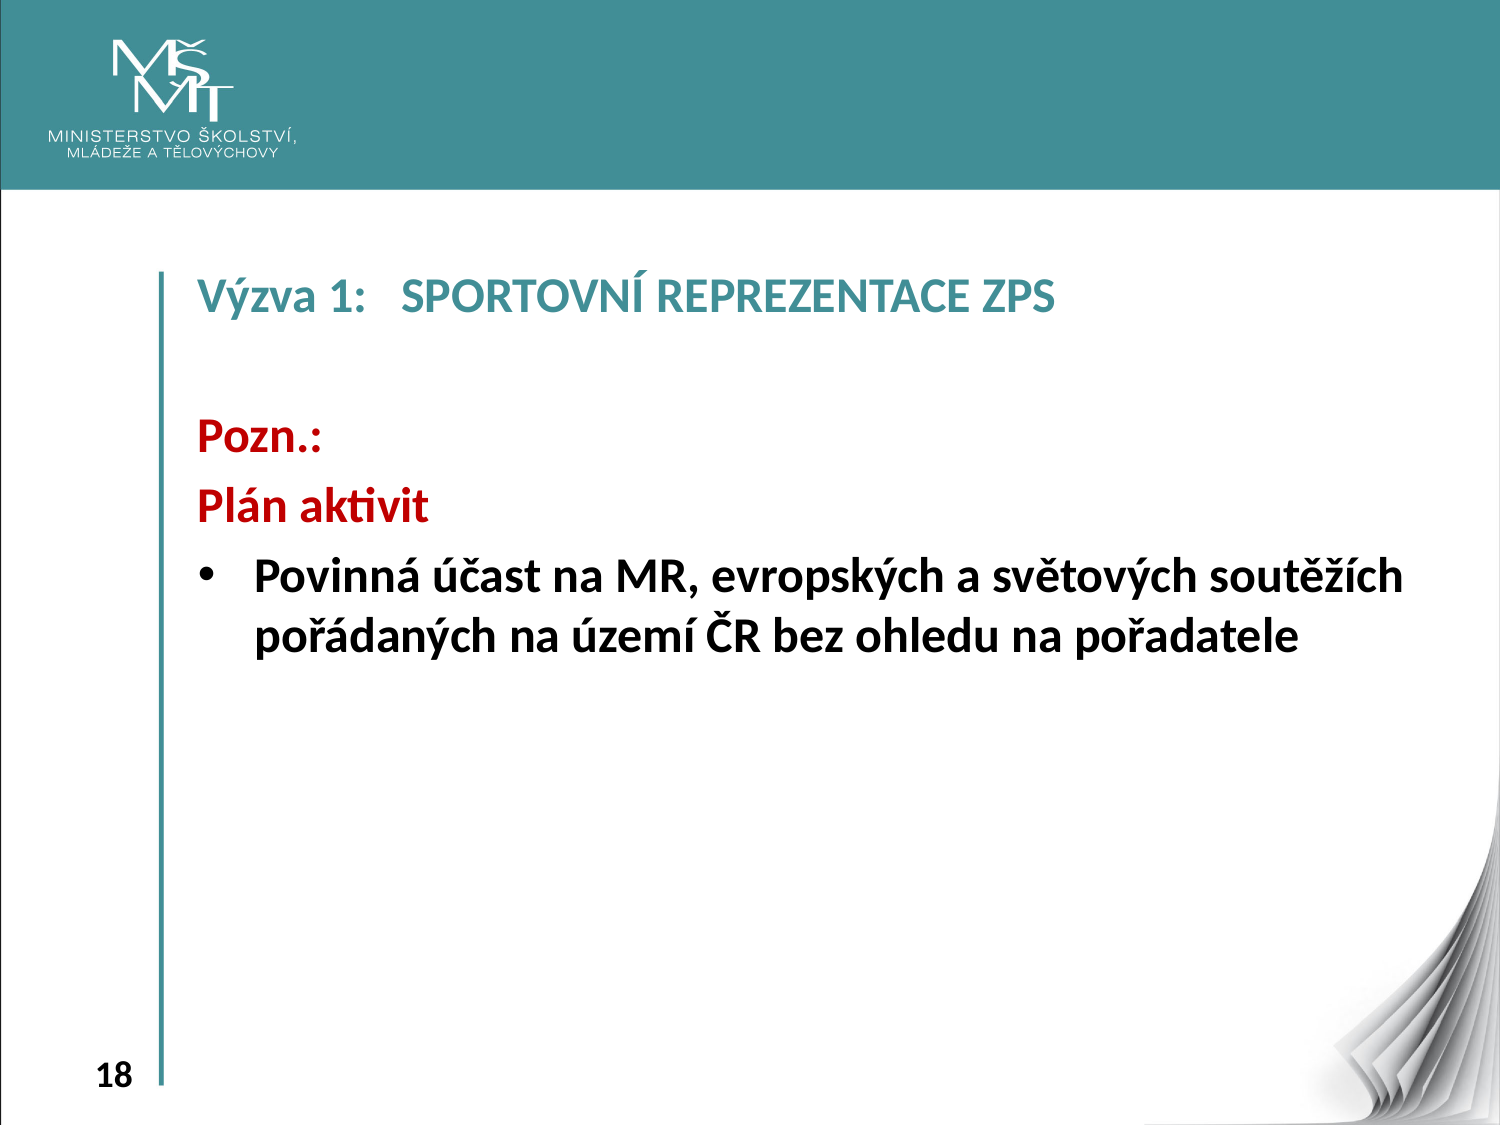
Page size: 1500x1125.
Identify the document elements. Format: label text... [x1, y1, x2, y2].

list Výzva 1: SPORTOVNÍ REPREZENTACE ZPS Pozn.: Plán aktivit Povinná účast na MR, evropských a světových soutěžích pořádaných na území ČR bez ohledu na pořadatele [183, 255, 1425, 1083]
picture [0, 0, 1500, 1125]
